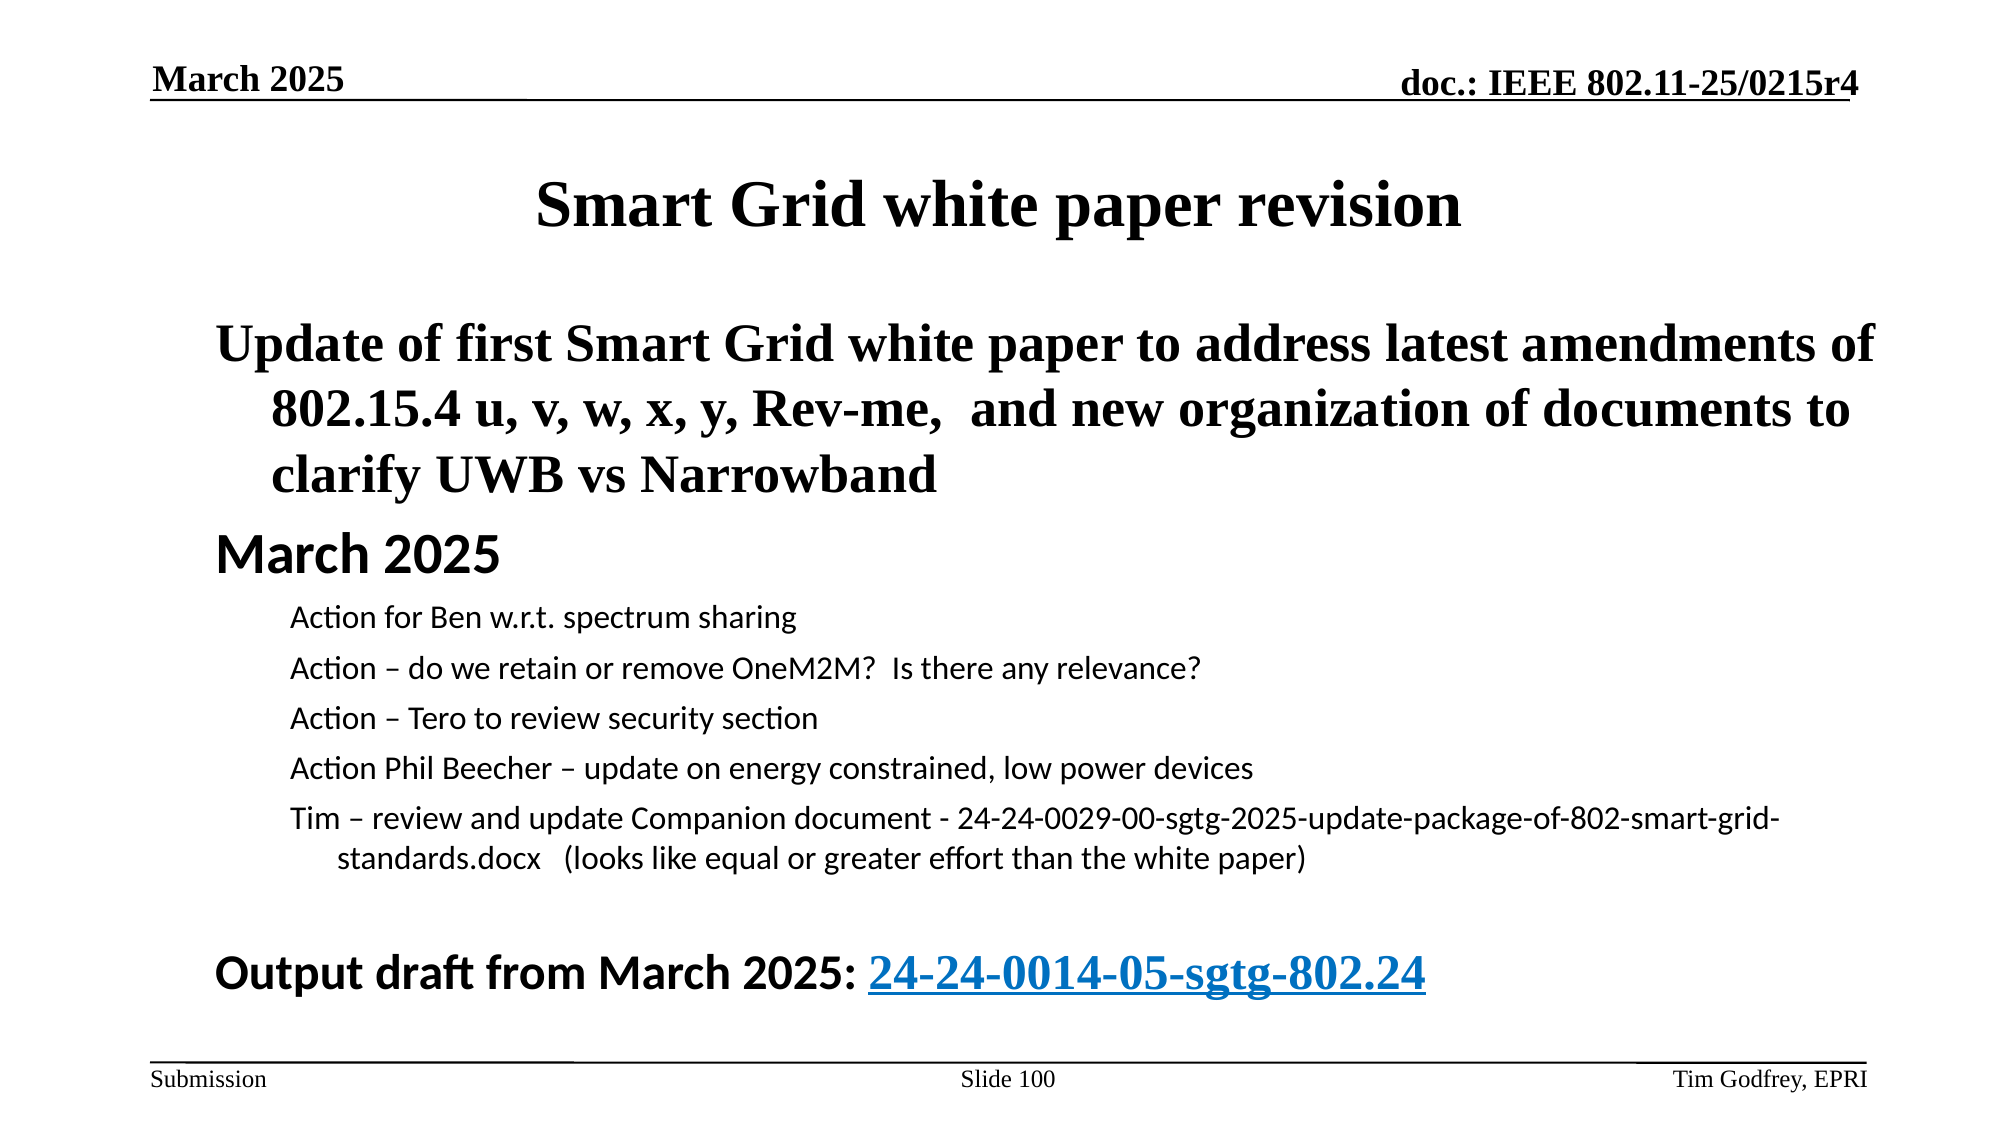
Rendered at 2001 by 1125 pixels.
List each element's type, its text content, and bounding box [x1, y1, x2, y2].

slide_number Slide 100 [950, 1061, 1067, 1123]
list Update of first Smart Grid white paper to address latest amendments of 802.15.4 u, v, w, x, y, Rev-me, and new organization of documents to clarify UWB vs Narrowband March 2025 Action for Ben w.r.t. spectrum sharing Action – do we retain or remove OneM2M? Is there any relevance? Action – Tero to review security section Action Phil Beecher – update on energy constrained, low power devices Tim – review and update Companion document - 24-24-0029-00-sgtg-2025-update-package-of-802-smart-grid-standards.docx (looks like equal or greater effort than the white paper) Output draft from March 2025: 24-24-0014-05-sgtg-802.24 [199, 299, 1901, 1038]
footer Tim Godfrey, EPRI [1171, 1061, 1869, 1093]
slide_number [152, 54, 563, 100]
title Smart Grid white paper revision [149, 112, 1850, 288]
